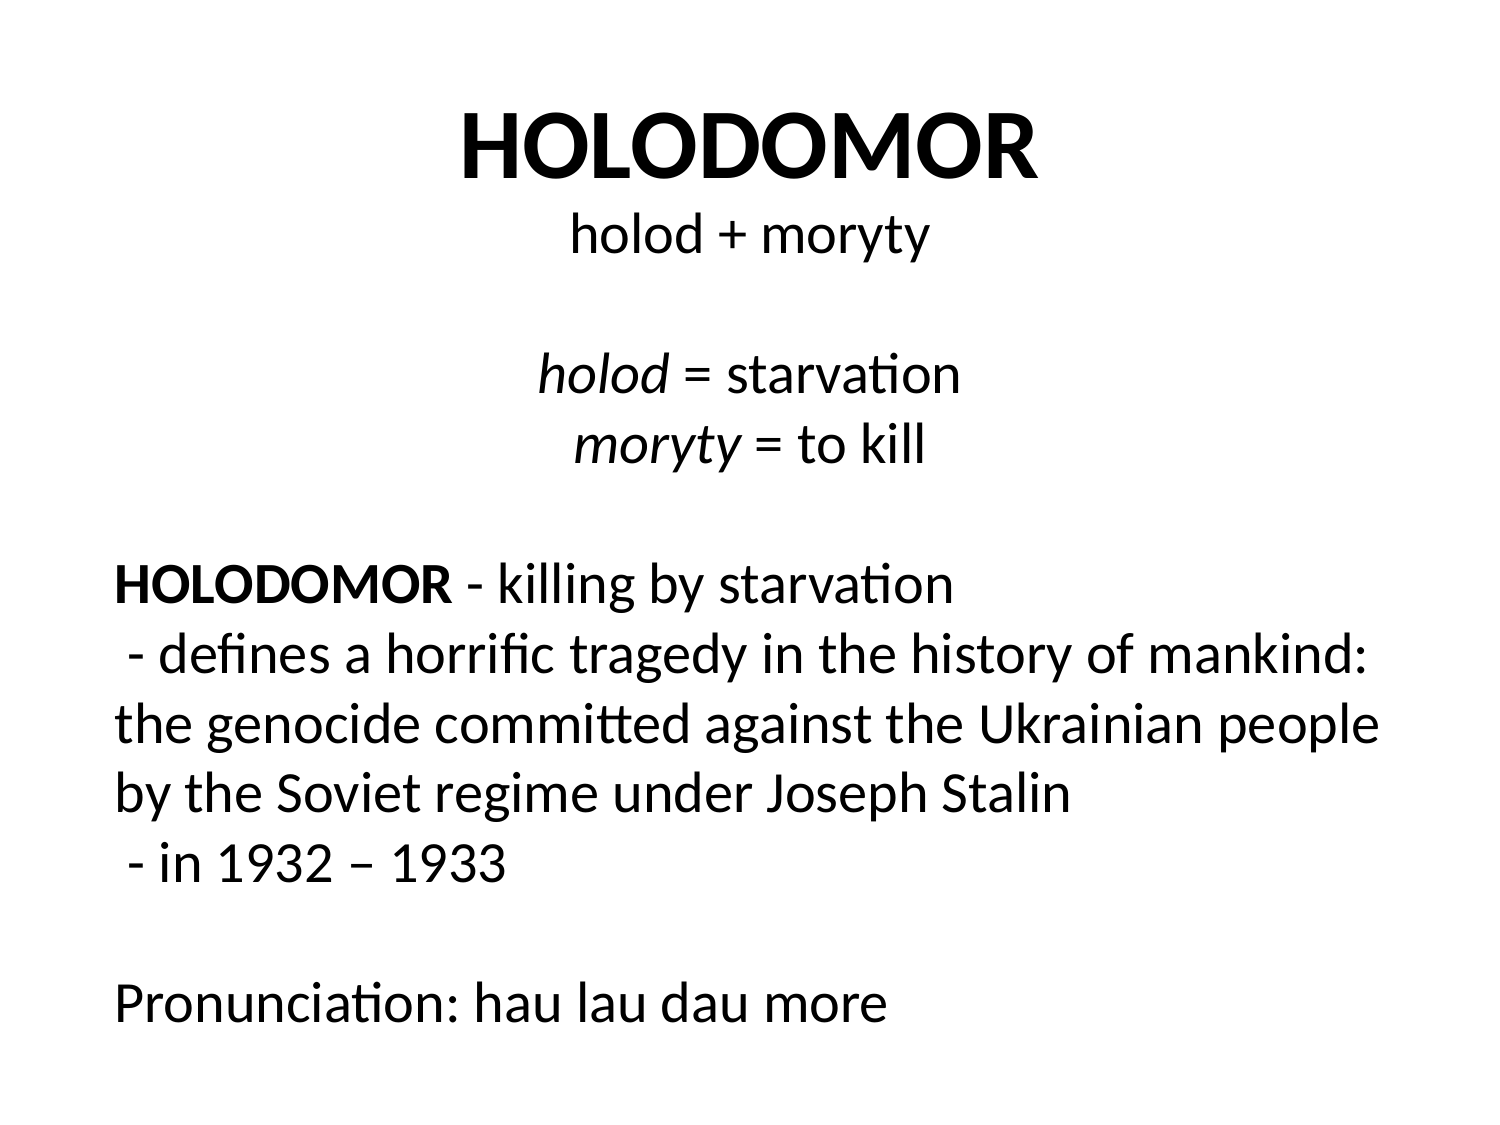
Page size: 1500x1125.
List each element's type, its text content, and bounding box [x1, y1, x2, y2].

text_box holod + moryty holod = starvation moryty = to kill HOLODOMOR - killing by starvation - defines a horrific tragedy in the history of mankind: the genocide committed against the Ukrainian people by the Soviet regime under Joseph Stalin - in 1932 – 1933 Pronunciation: hau lau dau more [99, 187, 1400, 1042]
title HOLODOMOR [75, 45, 1425, 233]
